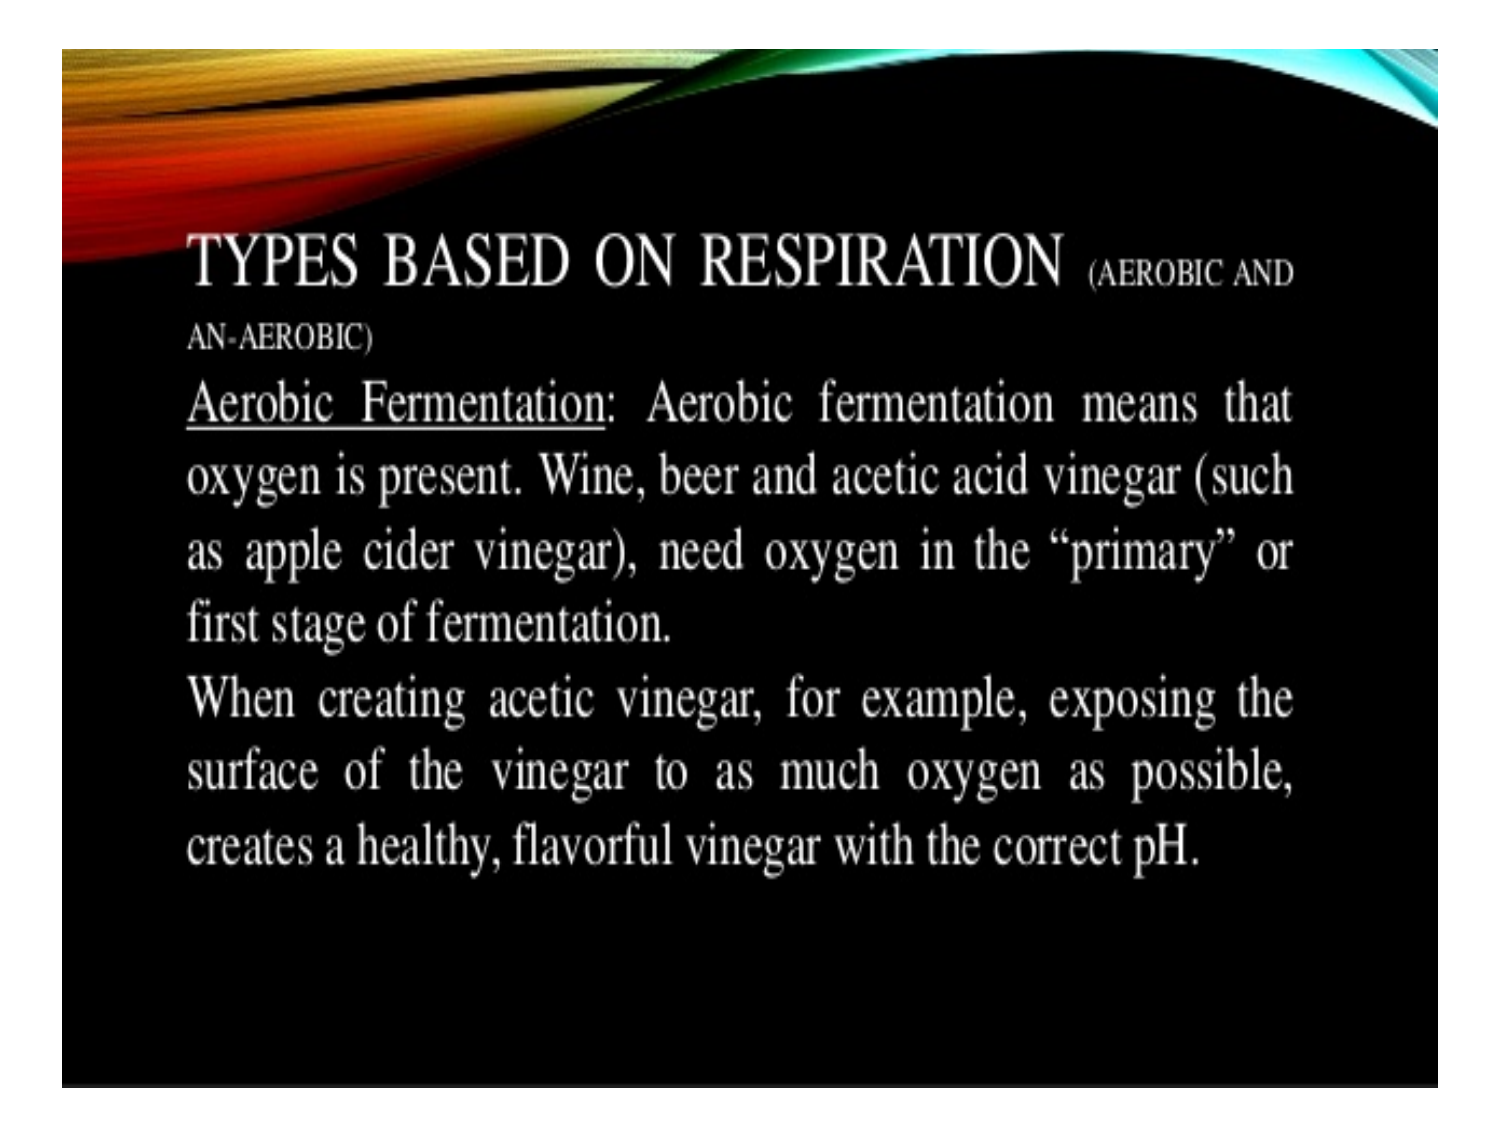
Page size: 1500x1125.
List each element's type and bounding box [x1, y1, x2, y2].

picture [62, 49, 1438, 1088]
